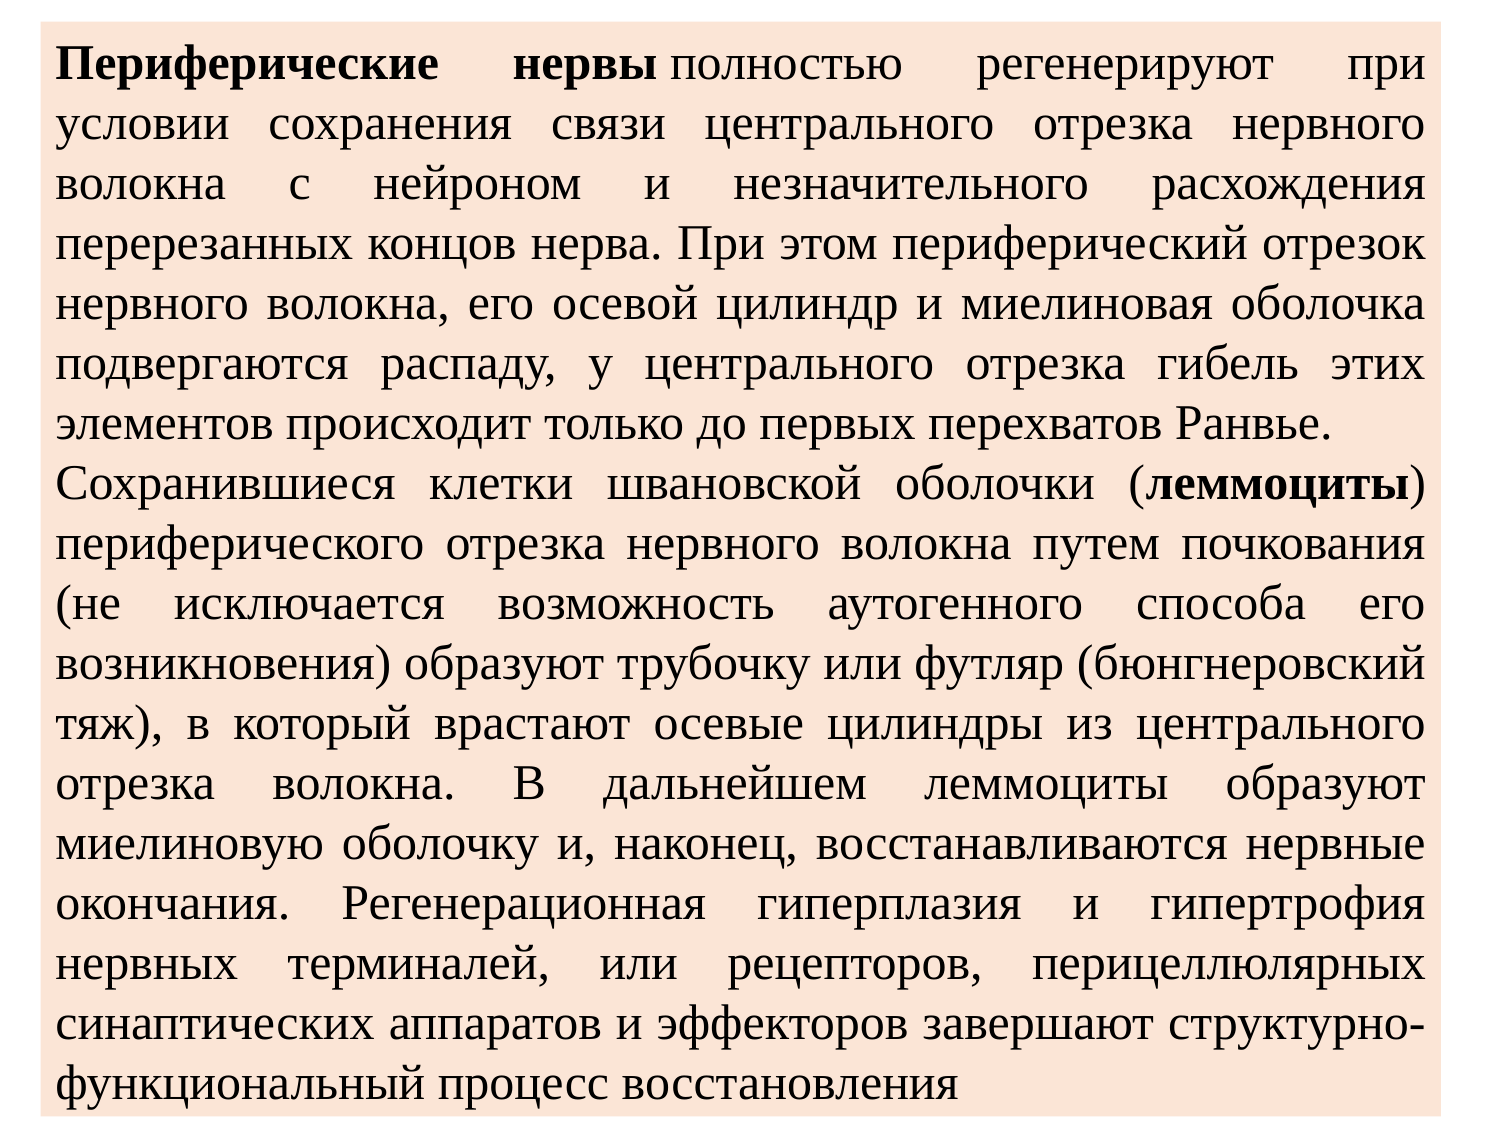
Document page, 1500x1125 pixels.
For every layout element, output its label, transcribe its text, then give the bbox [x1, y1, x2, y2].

text_box Периферические нервы полностью регенерируют при условии сохранения связи центрального отрезка нервного волокна с нейроном и незначительного расхождения перерезанных концов нерва. При этом периферический отрезок нервного волокна, его осевой цилиндр и миелиновая оболочка подвергаются распаду, у центрального отрезка гибель этих элементов происходит только до первых перехватов Ранвье. Сохранившиеся клетки швановской оболочки (леммоциты) периферического отрезка нервного волокна путем почкования (не исключается возможность аутогенного способа его возникновения) образуют трубочку или футляр (бюнгнеровский тяж), в который врастают осевые цилиндры из центрального отрезка волокна. В дальнейшем леммоциты образуют миелиновую оболочку и, наконец, восстанавливаются нервные окончания. Регенерационная гиперплазия и гипертрофия нервных терминалей, или рецепторов, перицеллюлярных синаптических аппаратов и эффекторов завершают структурно-функциональный процесс восстановления [40, 21, 1441, 1117]
